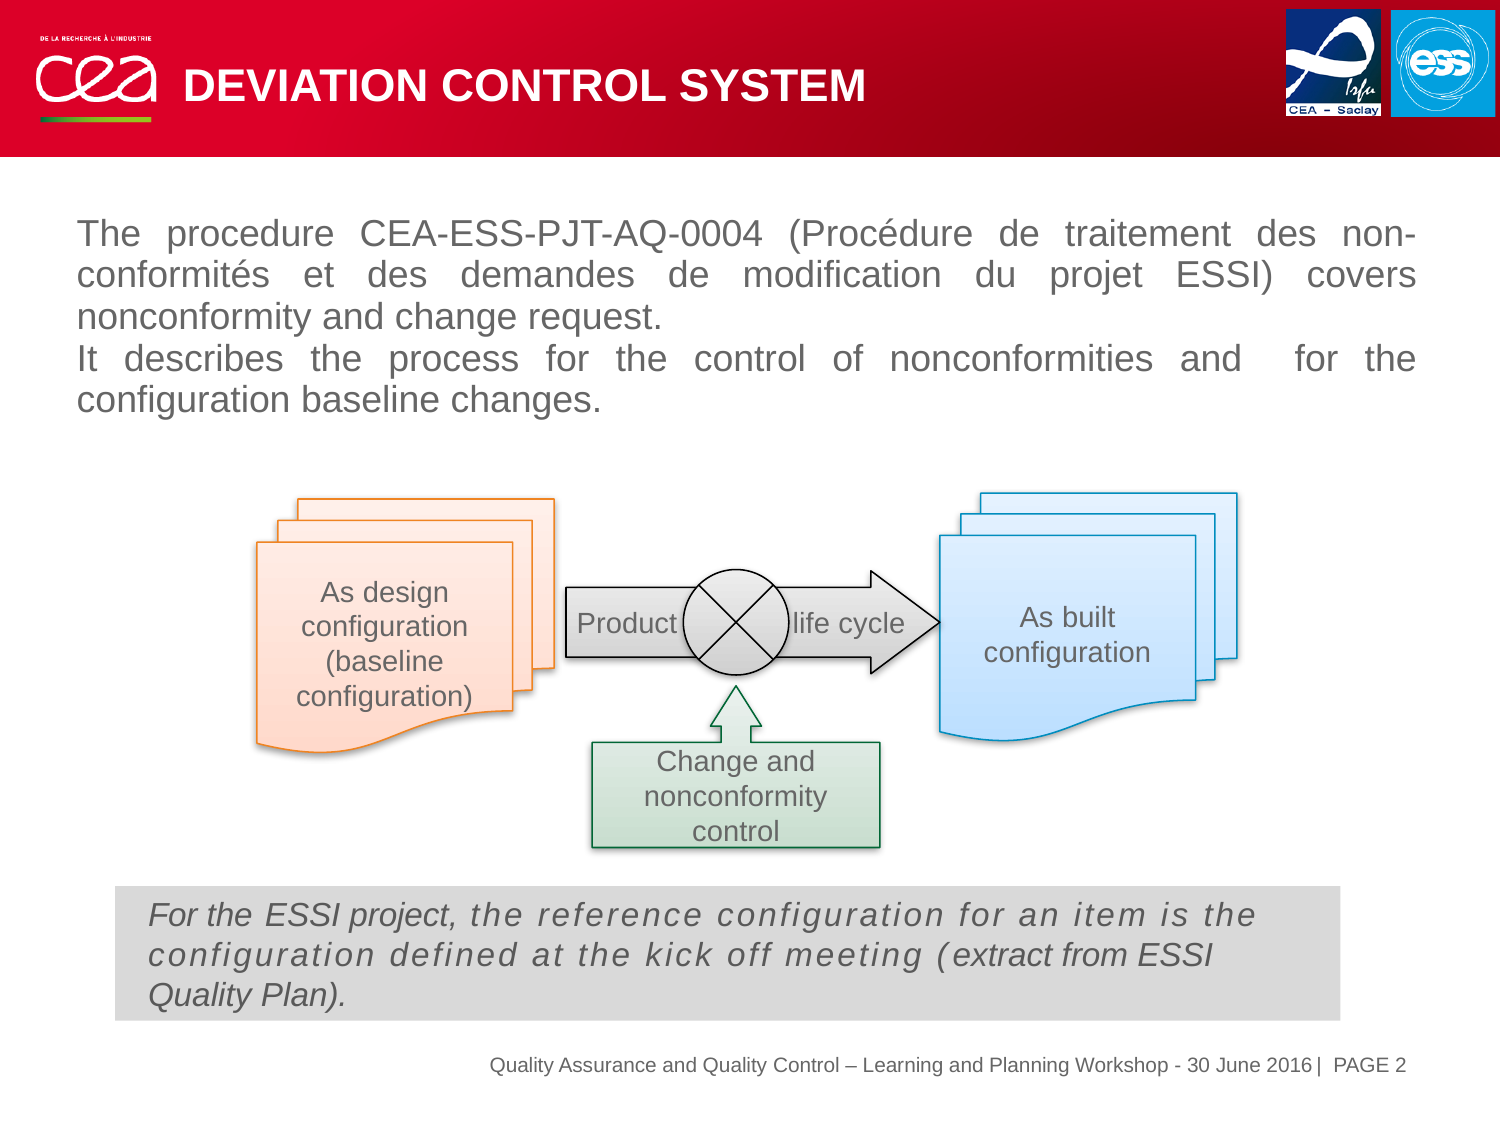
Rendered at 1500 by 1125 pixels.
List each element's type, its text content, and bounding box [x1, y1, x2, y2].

footer Quality Assurance and Quality Control – Learning and Planning Workshop - 30 June 2016 [338, 1034, 1313, 1094]
title DEVIATION CONTROL SYSTEM [183, 8, 1287, 158]
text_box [256, 492, 1238, 848]
text_box For the ESSI project, the reference configuration for an item is the configuration defined at the kick off meeting (extract from ESSI Quality Plan). [115, 886, 1341, 1021]
picture [0, 0, 1500, 157]
slide_number | PAGE 2 [1316, 1034, 1500, 1094]
list The procedure CEA-ESS-PJT-AQ-0004 (Procédure de traitement des non-conformités et des demandes de modification du projet ESSI) covers nonconformity and change request. It describes the process for the control of nonconformities and for the configuration baseline changes. [76, 211, 1418, 1027]
